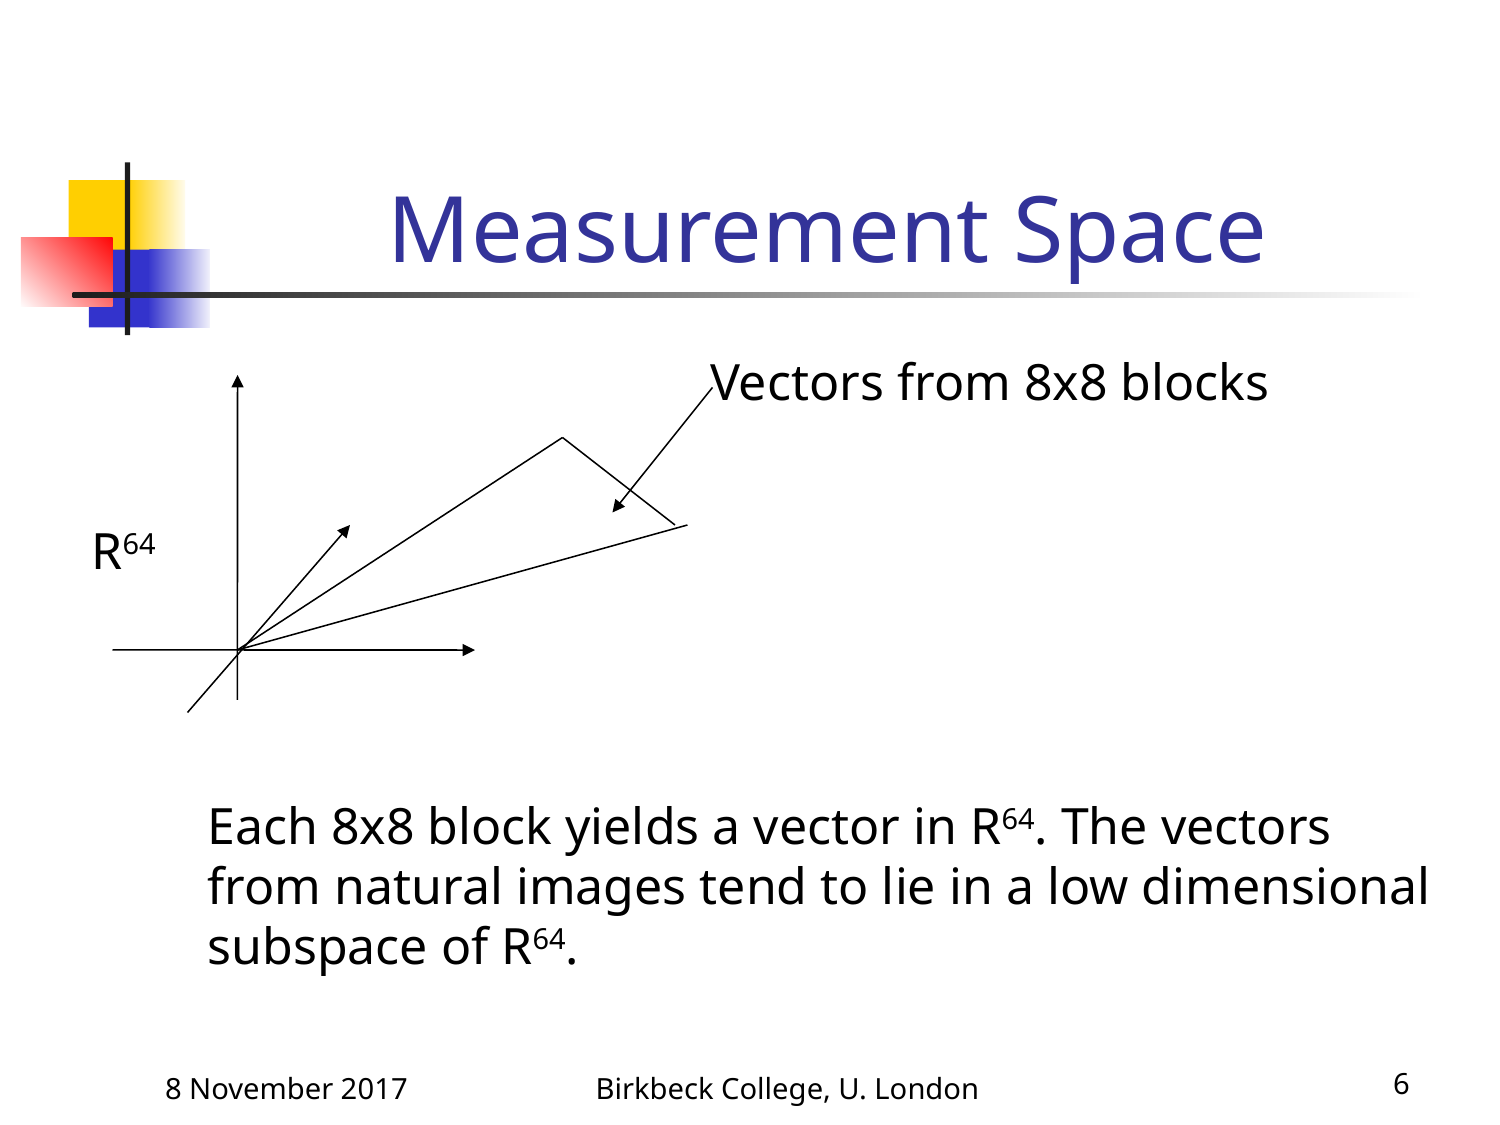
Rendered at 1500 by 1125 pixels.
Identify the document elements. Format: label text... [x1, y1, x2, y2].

title Measurement Space [188, 101, 1468, 289]
text_box Vectors from 8x8 blocks [695, 342, 1285, 418]
text_box Each 8x8 block yields a vector in R64. The vectors from natural images tend to lie in a low dimensional subspace of R64. [192, 787, 1446, 983]
text_box [231, 375, 244, 649]
text_box R64 [76, 512, 171, 588]
slide_number 6 [1112, 1037, 1426, 1113]
text_box [612, 387, 713, 513]
text_box [243, 525, 350, 648]
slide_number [149, 1037, 463, 1113]
footer Birkbeck College, U. London [549, 1037, 1026, 1113]
text_box [242, 643, 475, 657]
